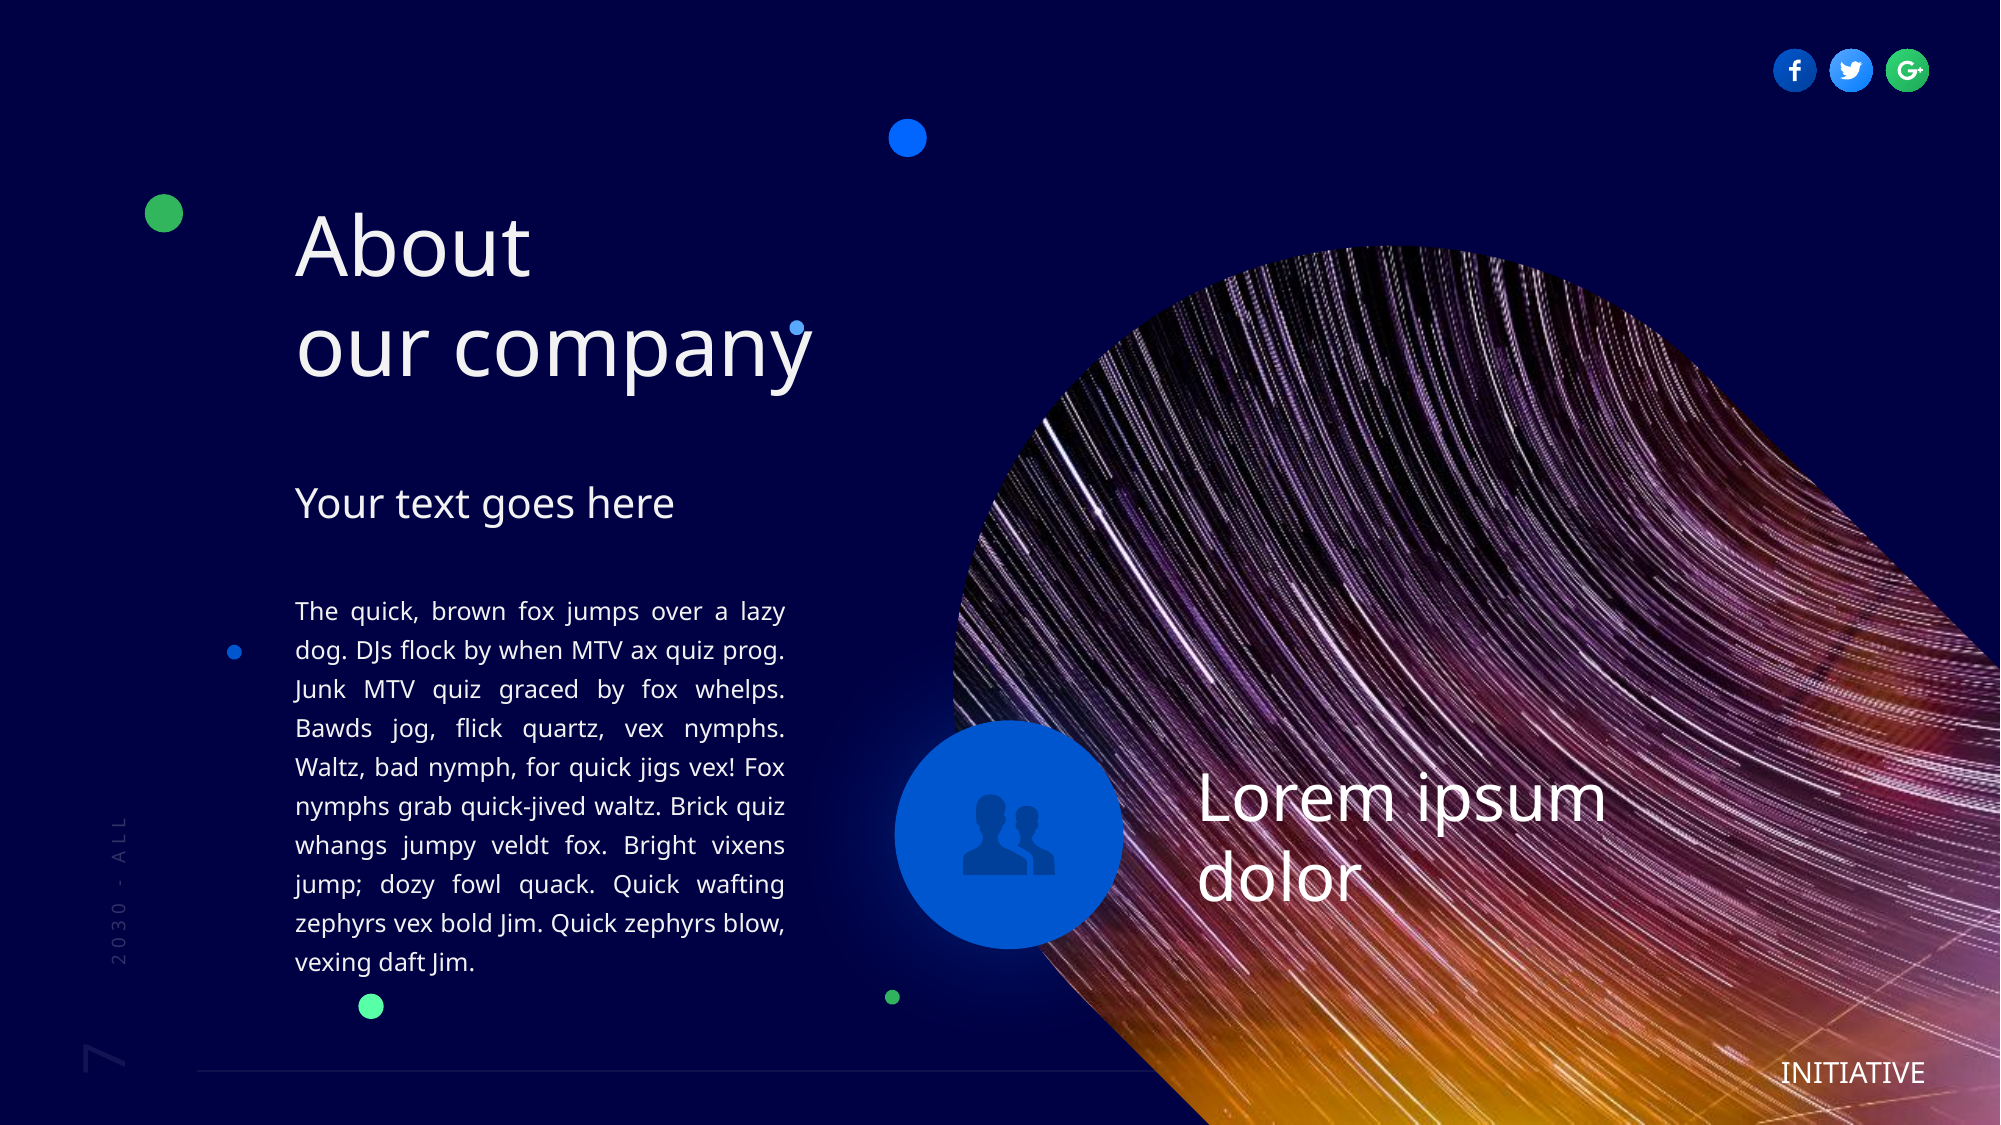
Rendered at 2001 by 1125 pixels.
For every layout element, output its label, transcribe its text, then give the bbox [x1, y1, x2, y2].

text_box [894, 720, 1124, 950]
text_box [280, 469, 801, 950]
picture [953, 245, 2000, 1125]
text_box About our company [280, 185, 895, 401]
